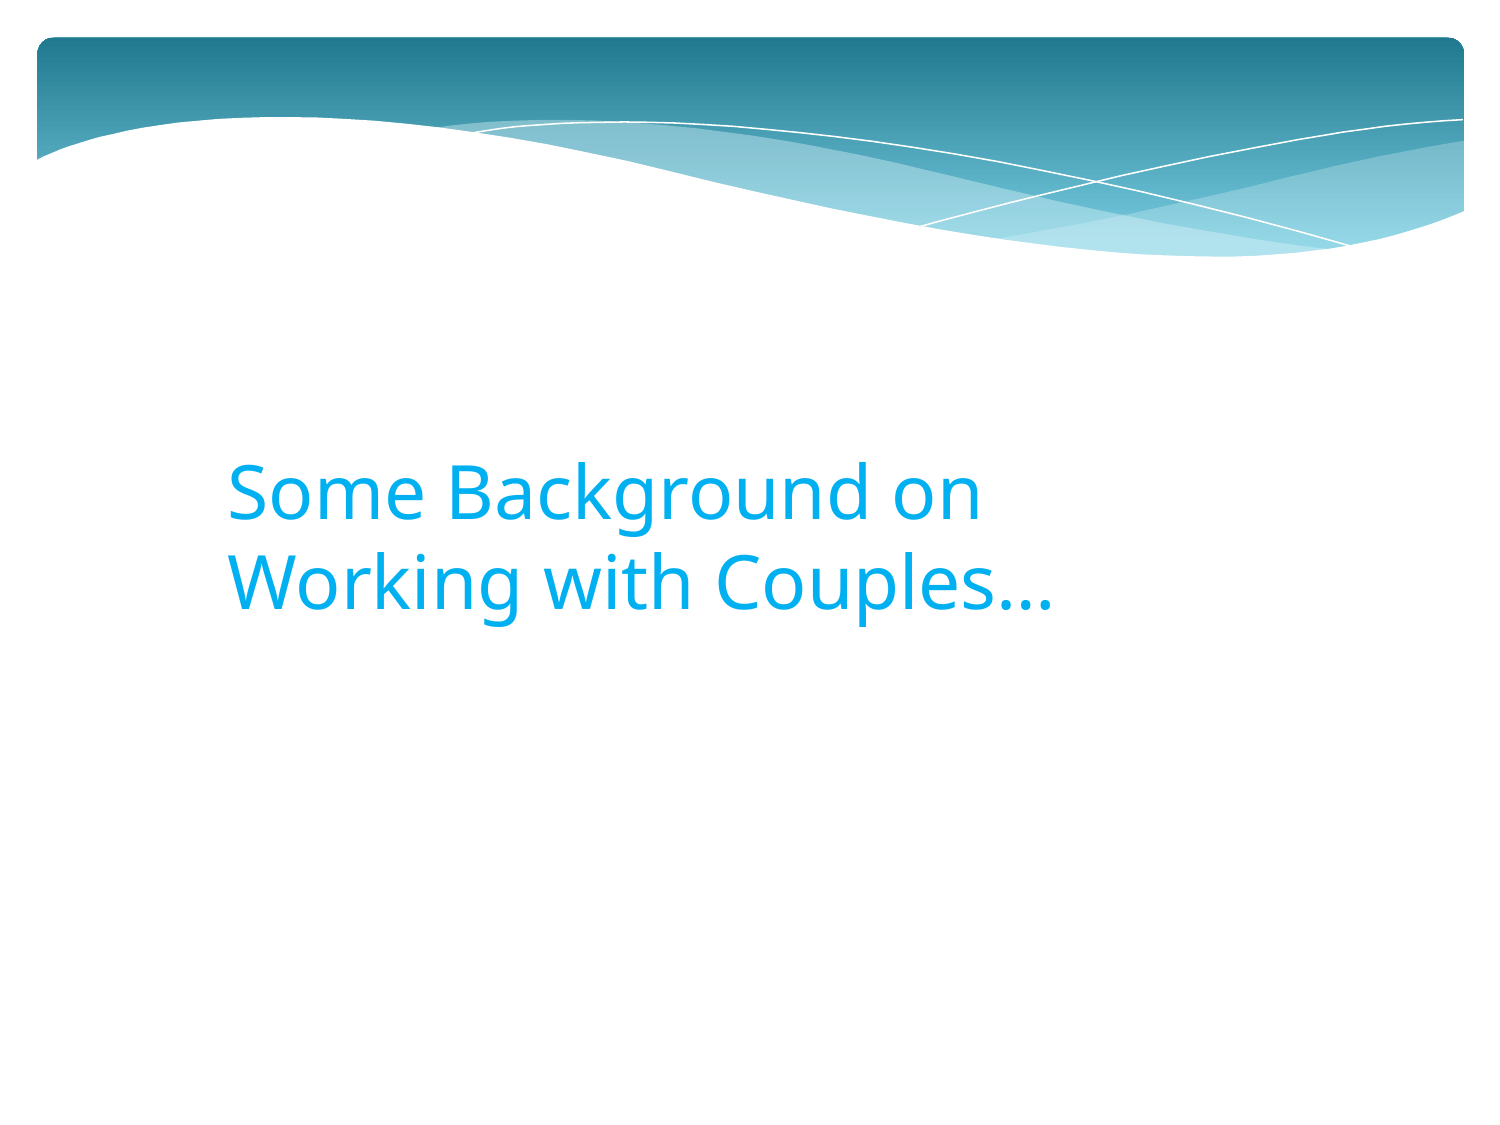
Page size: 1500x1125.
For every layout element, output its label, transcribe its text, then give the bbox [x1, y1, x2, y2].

text_box Some Background on Working with Couples… [212, 437, 1313, 635]
